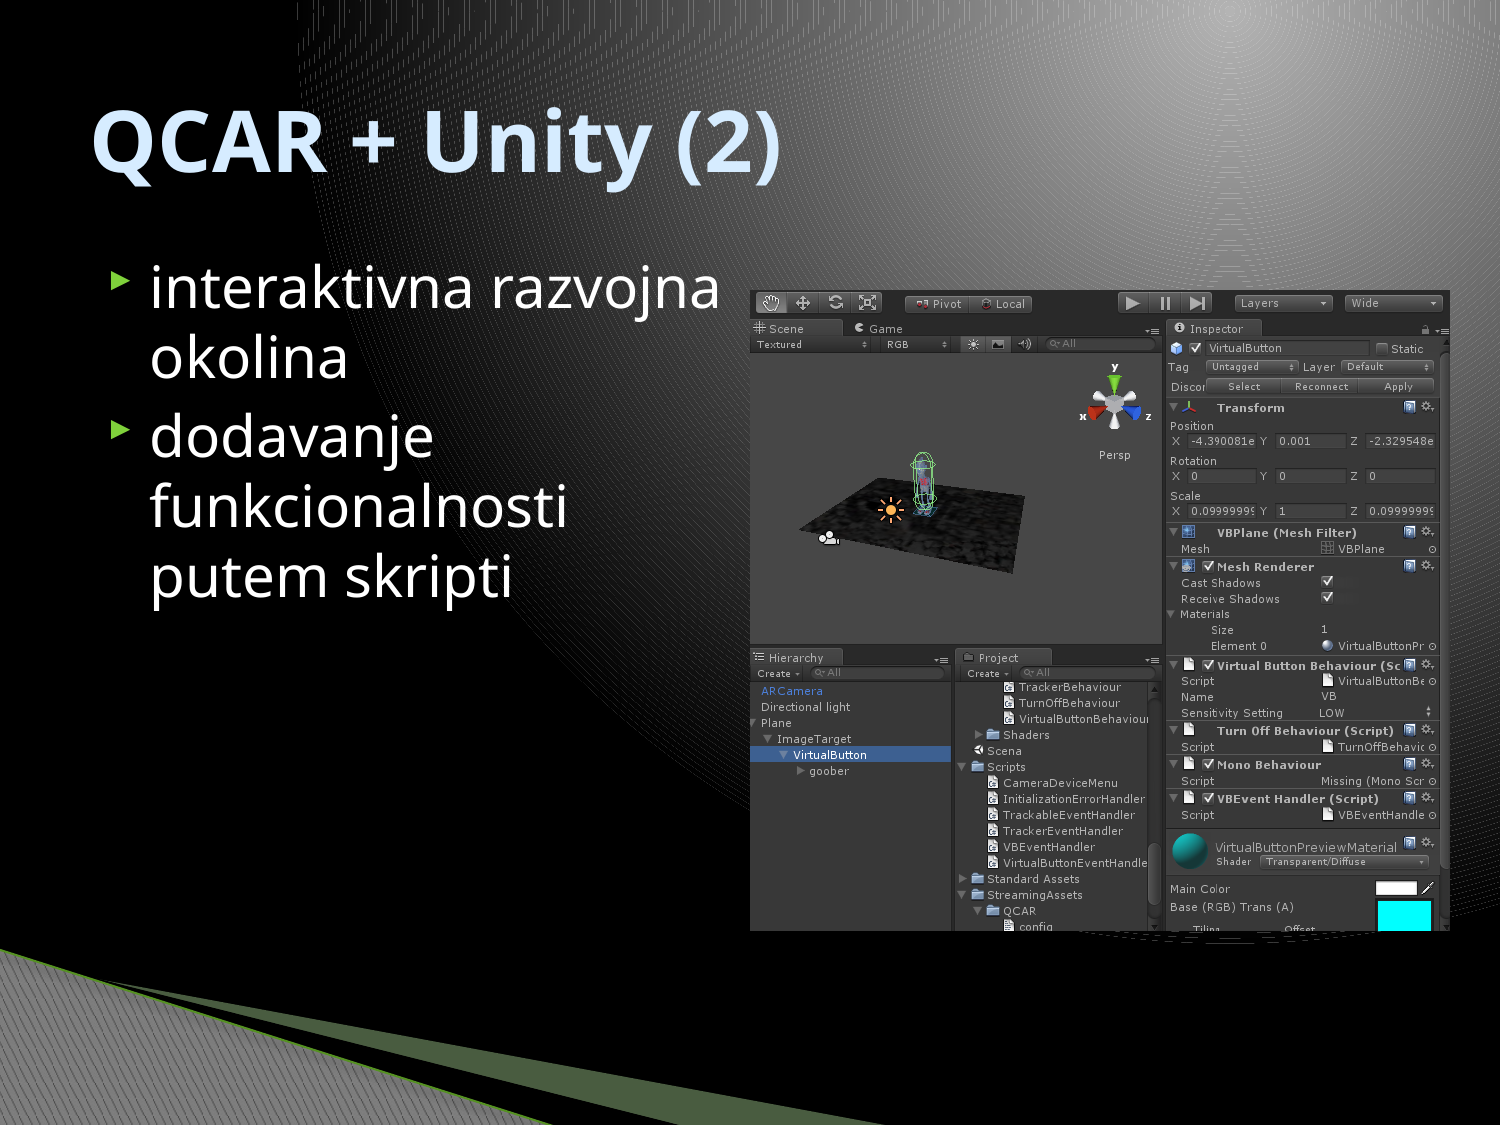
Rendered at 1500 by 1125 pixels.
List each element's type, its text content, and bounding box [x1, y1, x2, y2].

picture [0, 952, 543, 1125]
picture [749, 290, 1450, 931]
title QCAR + Unity (2) [75, 45, 1425, 233]
list interaktivna razvojna okolina dodavanje funkcionalnosti putem skripti [75, 243, 738, 986]
